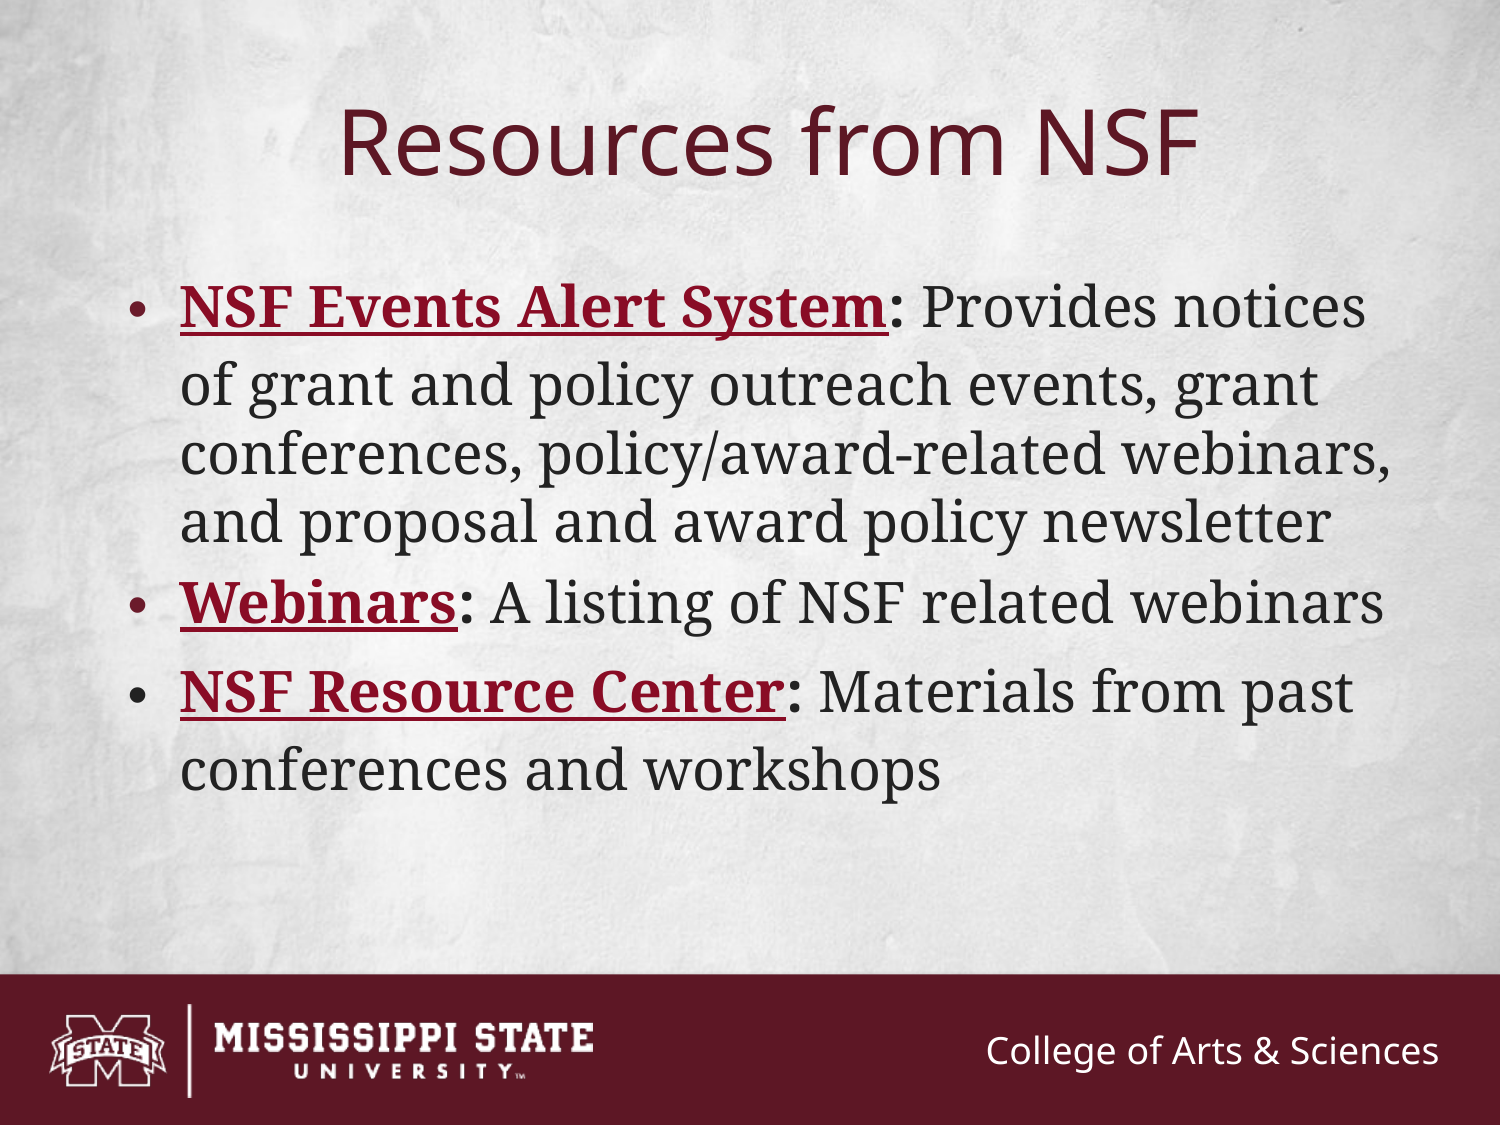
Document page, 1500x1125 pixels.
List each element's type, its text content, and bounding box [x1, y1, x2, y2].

list NSF Events Alert System: Provides notices of grant and policy outreach events, grant conferences, policy/award-related webinars, and proposal and award policy newsletter Webinars: A listing of NSF related webinars NSF Resource Center: Materials from past conferences and workshops [112, 262, 1425, 911]
picture [49, 1004, 593, 1098]
title Resources from NSF [112, 45, 1425, 233]
